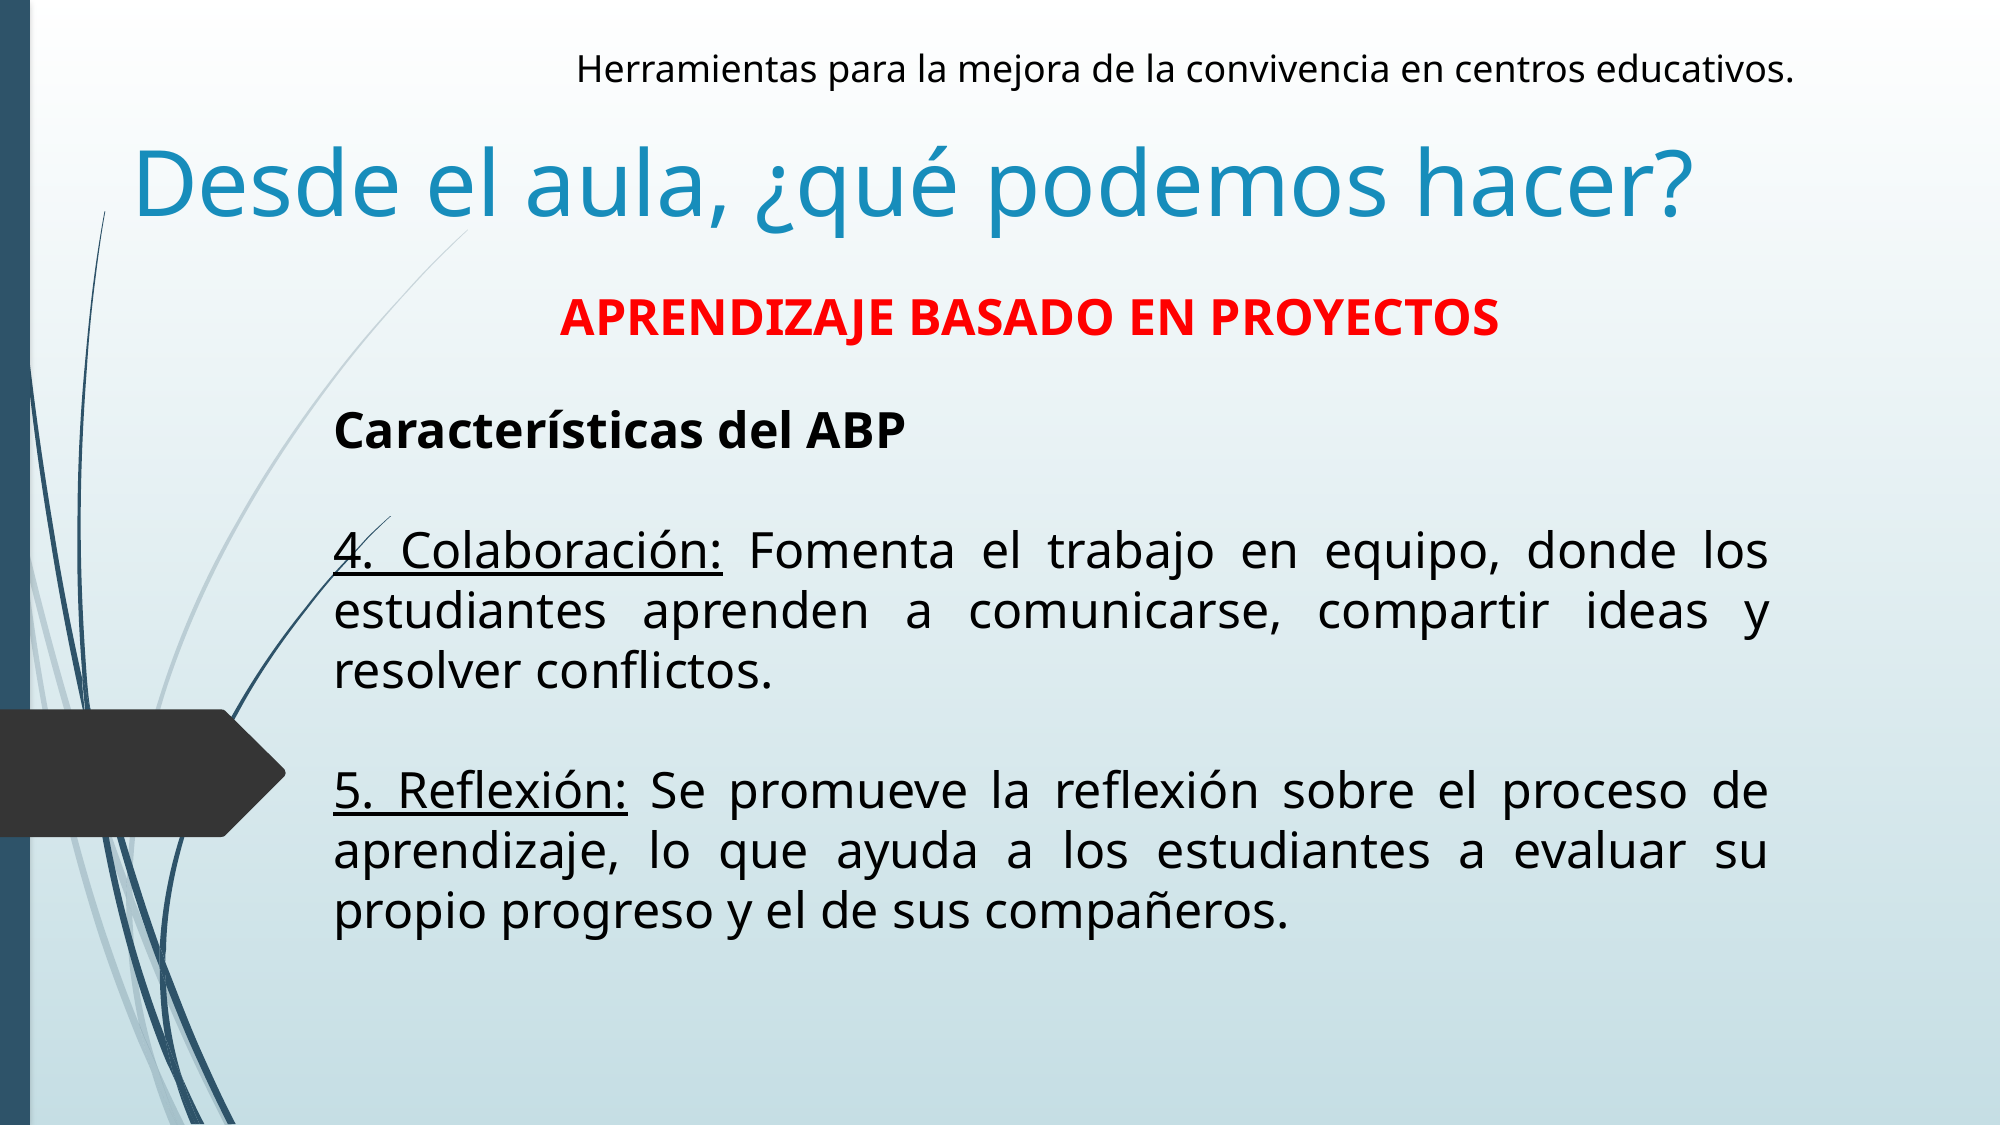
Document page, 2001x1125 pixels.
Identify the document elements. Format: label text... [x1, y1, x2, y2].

text_box Herramientas para la mejora de la convivencia en centros educativos. [561, 37, 1882, 98]
text_box Características del ABP 4. Colaboración: Fomenta el trabajo en equipo, donde los estudiantes aprenden a comunicarse, compartir ideas y resolver conflictos. 5. Reflexión: Se promueve la reflexión sobre el proceso de aprendizaje, lo que ayuda a los estudiantes a evaluar su propio progreso y el de sus compañeros. [318, 391, 1786, 1007]
title Desde el aula, ¿qué podemos hacer? [116, 56, 1958, 242]
text_box APRENDIZAJE BASADO EN PROYECTOS [546, 278, 1594, 353]
